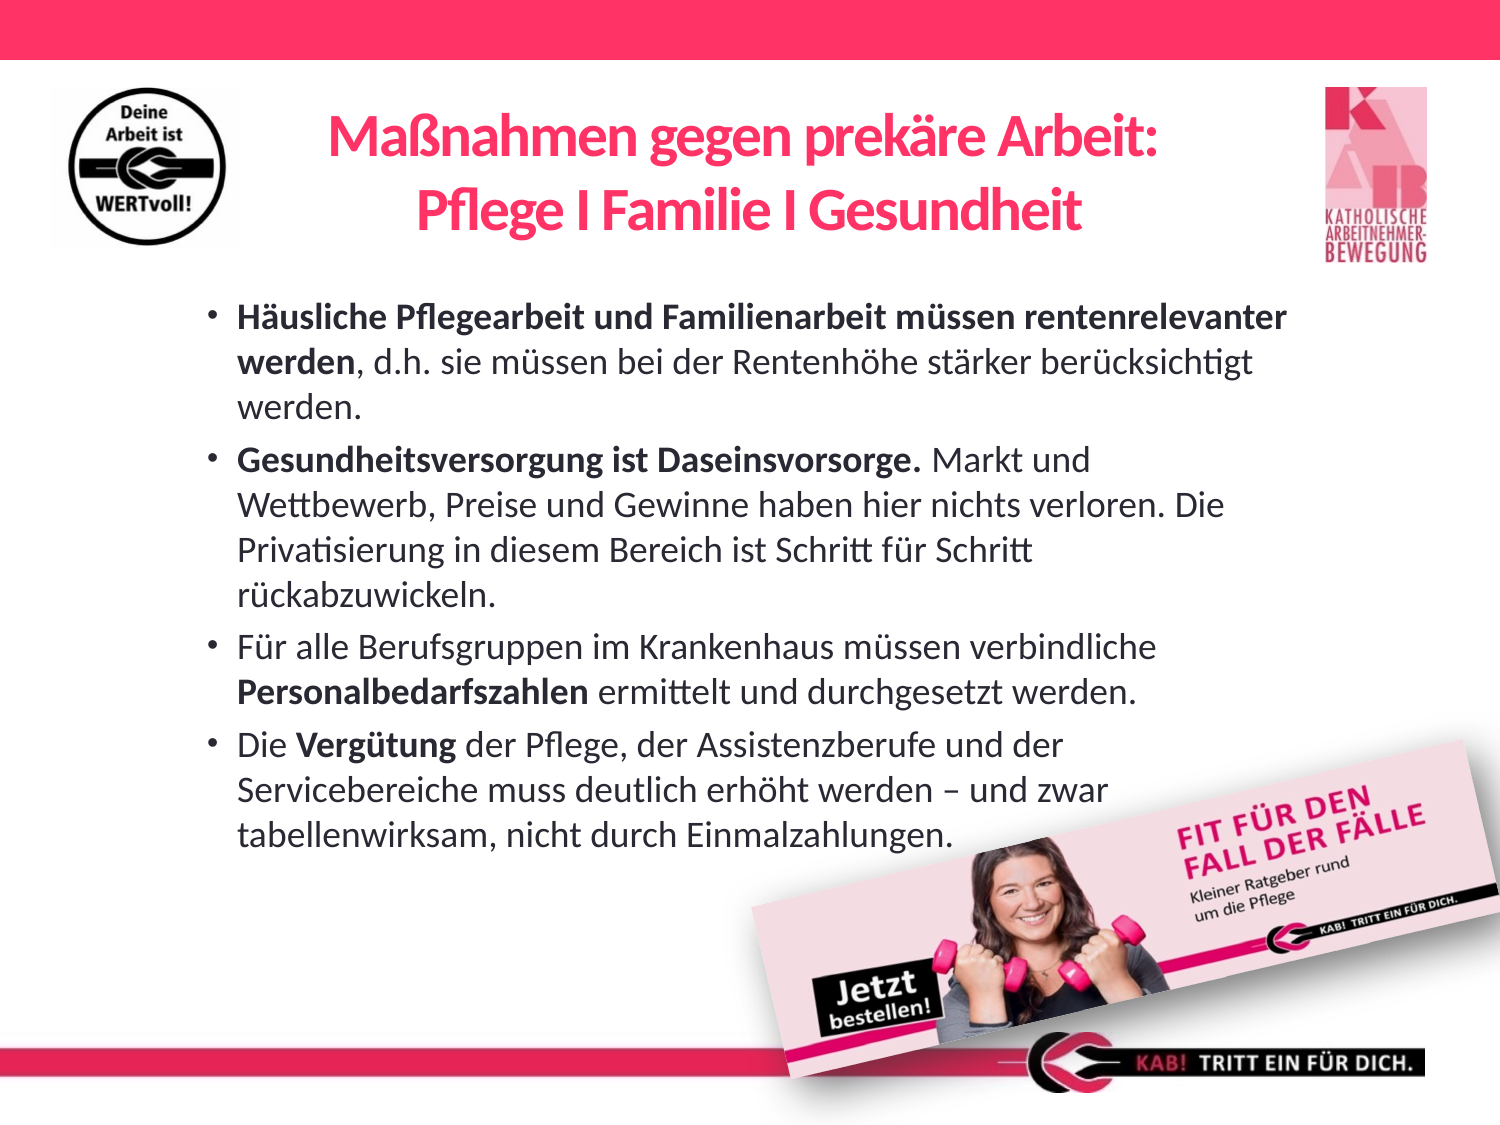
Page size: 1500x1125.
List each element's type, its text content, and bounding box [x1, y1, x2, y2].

title Maßnahmen gegen prekäre Arbeit: Pflege I Familie I Gesundheit [245, 87, 1425, 250]
picture [1325, 87, 1427, 263]
picture [50, 87, 239, 251]
list Häusliche Pflegearbeit und Familienarbeit müssen rentenrelevanter werden, d.h. sie müssen bei der Rentenhöhe stärker berücksichtigt werden. Gesundheitsversorgung ist Daseinsvorsorge. Markt und Wettbewerb, Preise und Gewinne haben hier nichts verloren. Die Privatisierung in diesem Bereich ist Schritt für Schritt rückabzuwickeln. Für alle Berufsgruppen im Krankenhaus müssen verbindliche Personalbedarfszahlen ermittelt und durchgesetzt werden. Die Vergütung der Pflege, der Assistenzberufe und der Servicebereiche muss deutlich erhöht werden – und zwar tabellenwirksam, nicht durch Einmalzahlungen. [192, 284, 1308, 875]
picture [0, 740, 1500, 1093]
